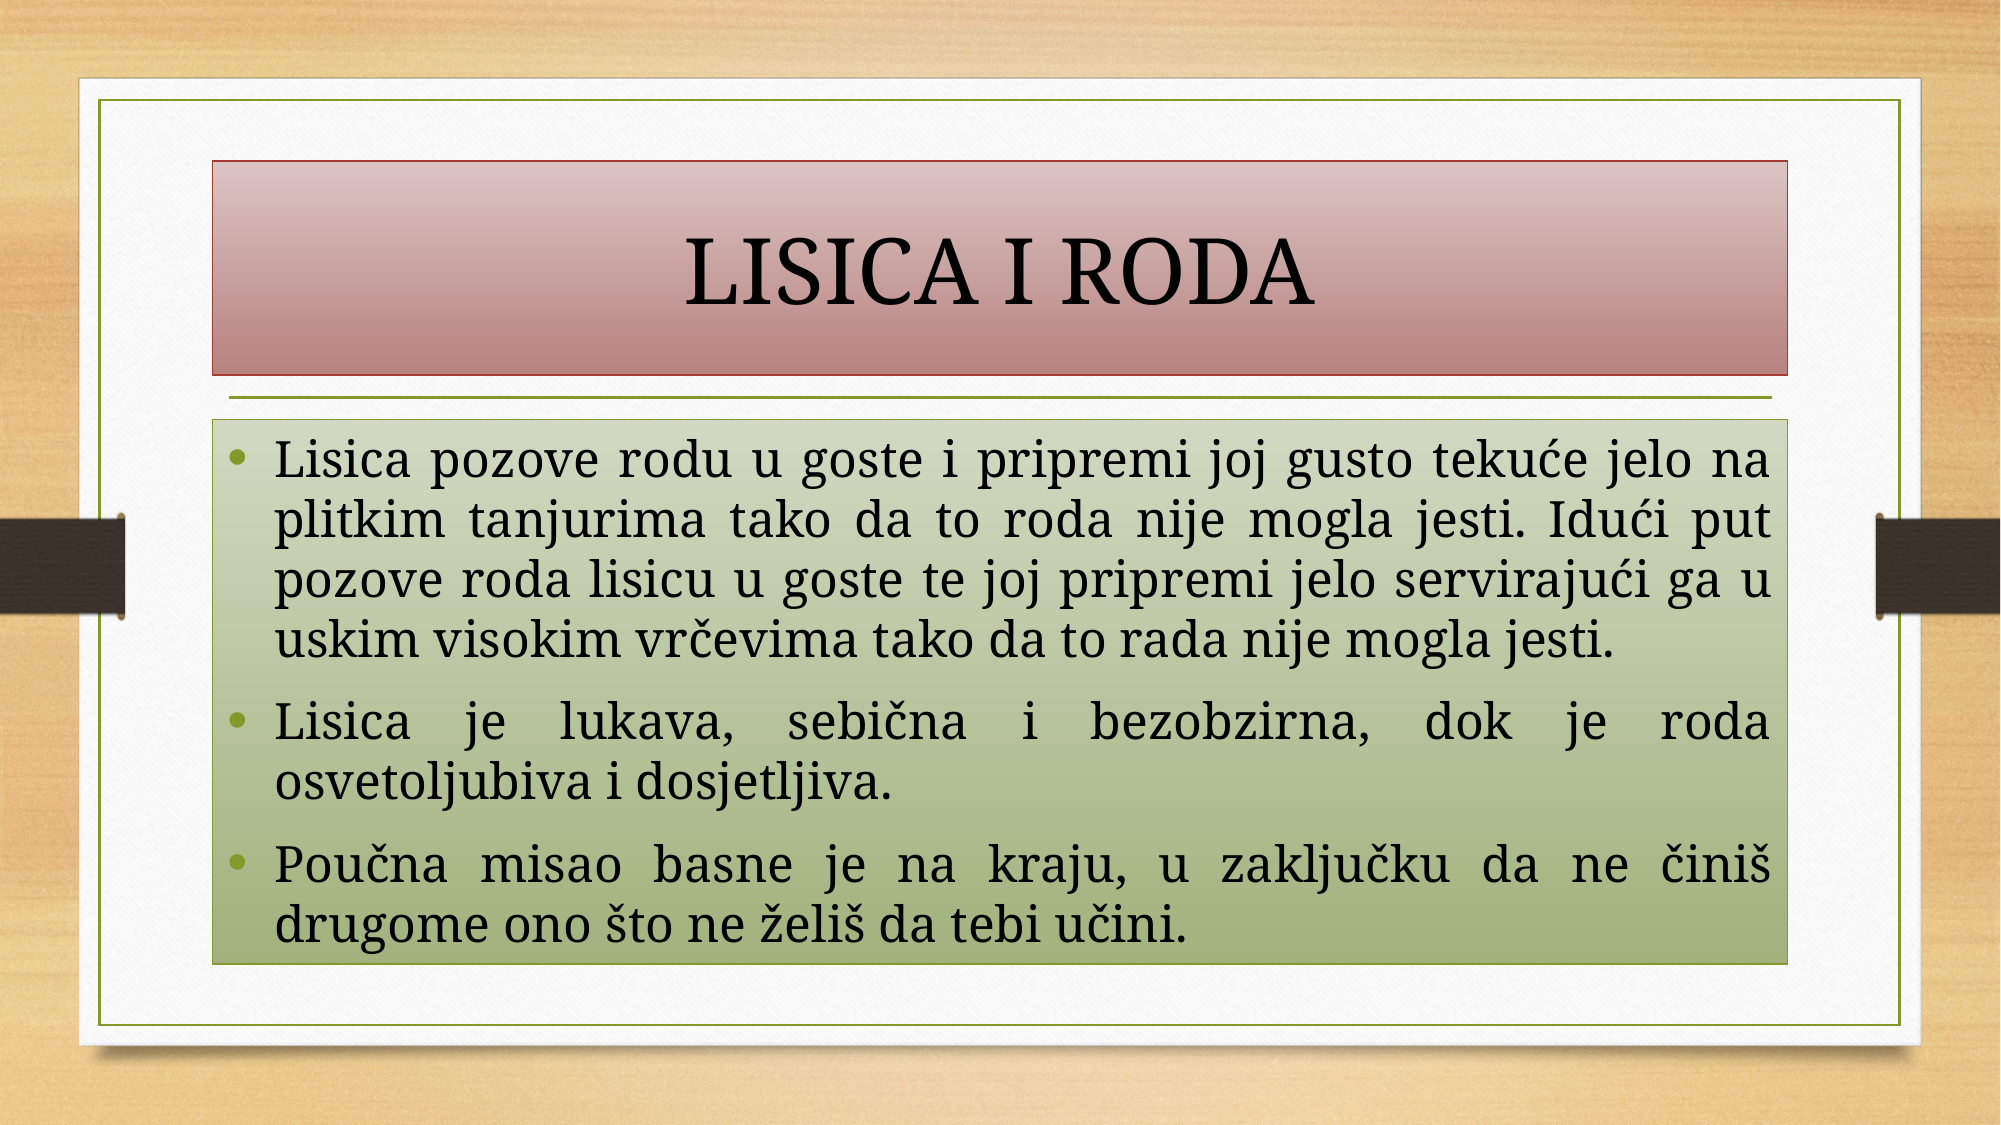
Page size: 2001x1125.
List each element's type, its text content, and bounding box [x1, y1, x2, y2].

title LISICA I RODA [212, 160, 1788, 376]
list Lisica pozove rodu u goste i pripremi joj gusto tekuće jelo na plitkim tanjurima tako da to roda nije mogla jesti. Idući put pozove roda lisicu u goste te joj pripremi jelo servirajući ga u uskim visokim vrčevima tako da to rada nije mogla jesti. Lisica je lukava, sebična i bezobzirna, dok je roda osvetoljubiva i dosjetljiva. Poučna misao basne je na kraju, u zaključku da ne činiš drugome ono što ne želiš da tebi učini. [212, 419, 1788, 965]
picture [0, 0, 2001, 1125]
